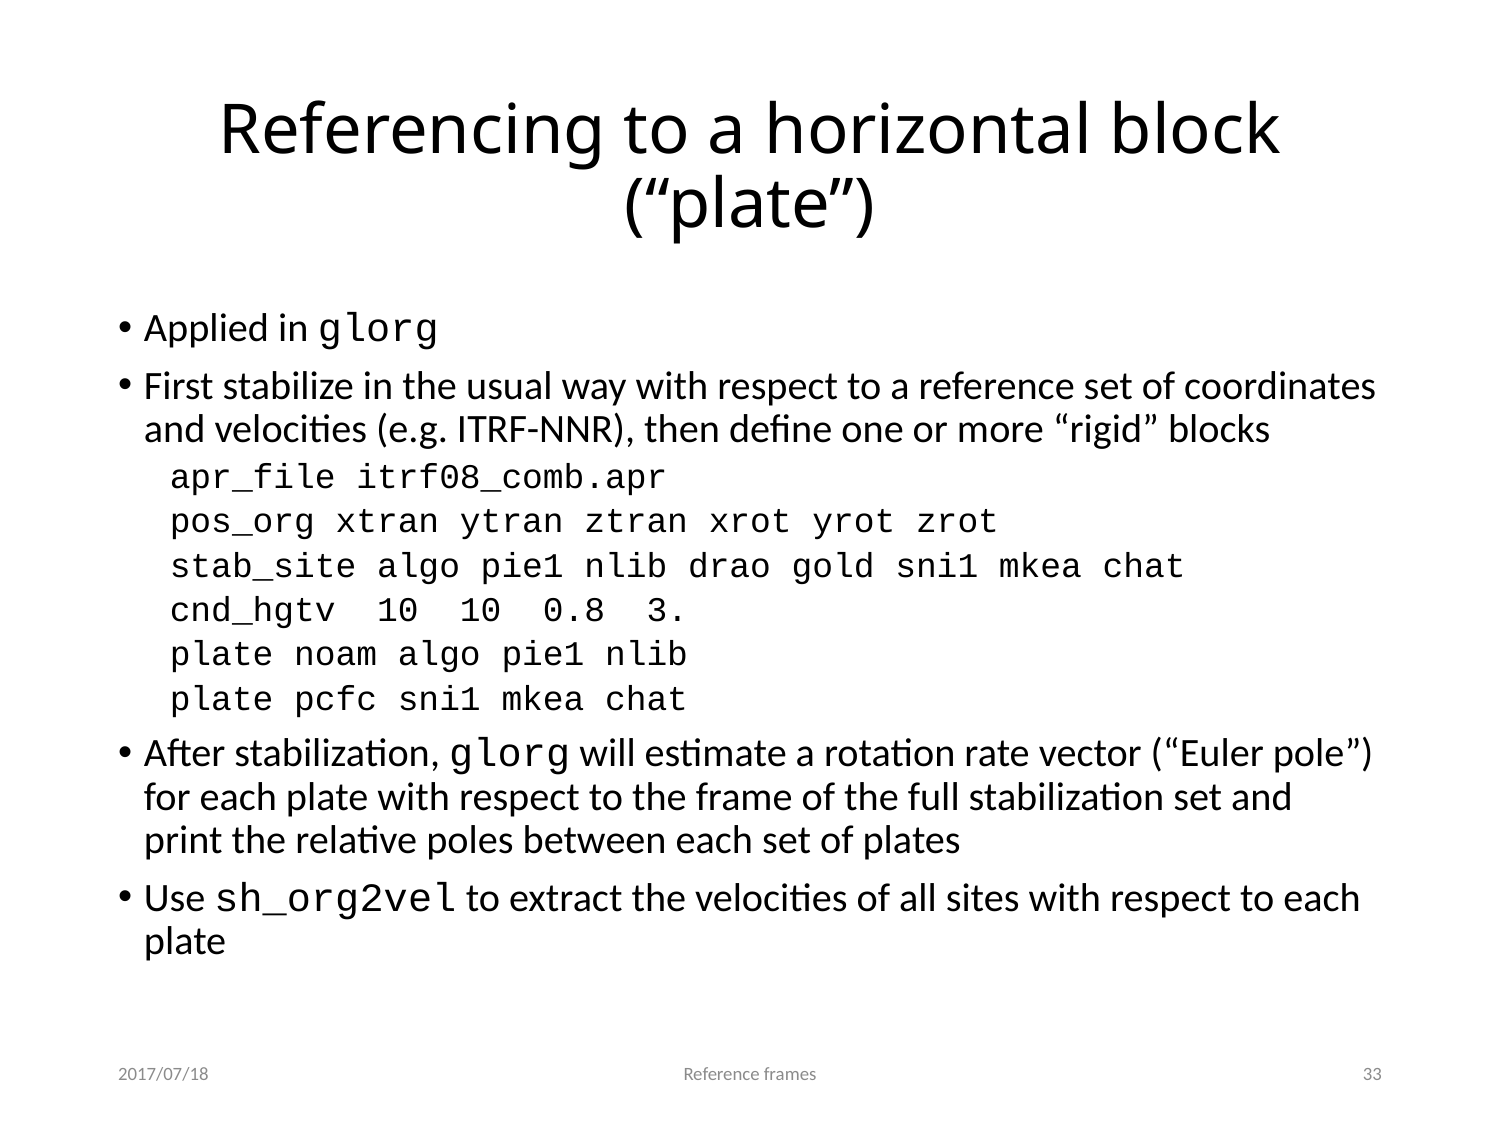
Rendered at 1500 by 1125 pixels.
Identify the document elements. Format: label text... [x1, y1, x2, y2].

list Applied in glorg First stabilize in the usual way with respect to a reference set of coordinates and velocities (e.g. ITRF-NNR), then define one or more “rigid” blocks apr_file itrf08_comb.apr pos_org xtran ytran ztran xrot yrot zrot stab_site algo pie1 nlib drao gold sni1 mkea chat cnd_hgtv 10 10 0.8 3. plate noam algo pie1 nlib plate pcfc sni1 mkea chat After stabilization, glorg will estimate a rotation rate vector (“Euler pole”) for each plate with respect to the frame of the full stabilization set and print the relative poles between each set of plates Use sh_org2vel to extract the velocities of all sites with respect to each plate [103, 299, 1397, 1014]
title Referencing to a horizontal block (“plate”) [103, 59, 1397, 278]
slide_number 32 [1059, 1042, 1397, 1103]
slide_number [103, 1042, 441, 1103]
footer Reference frames [496, 1042, 1004, 1103]
